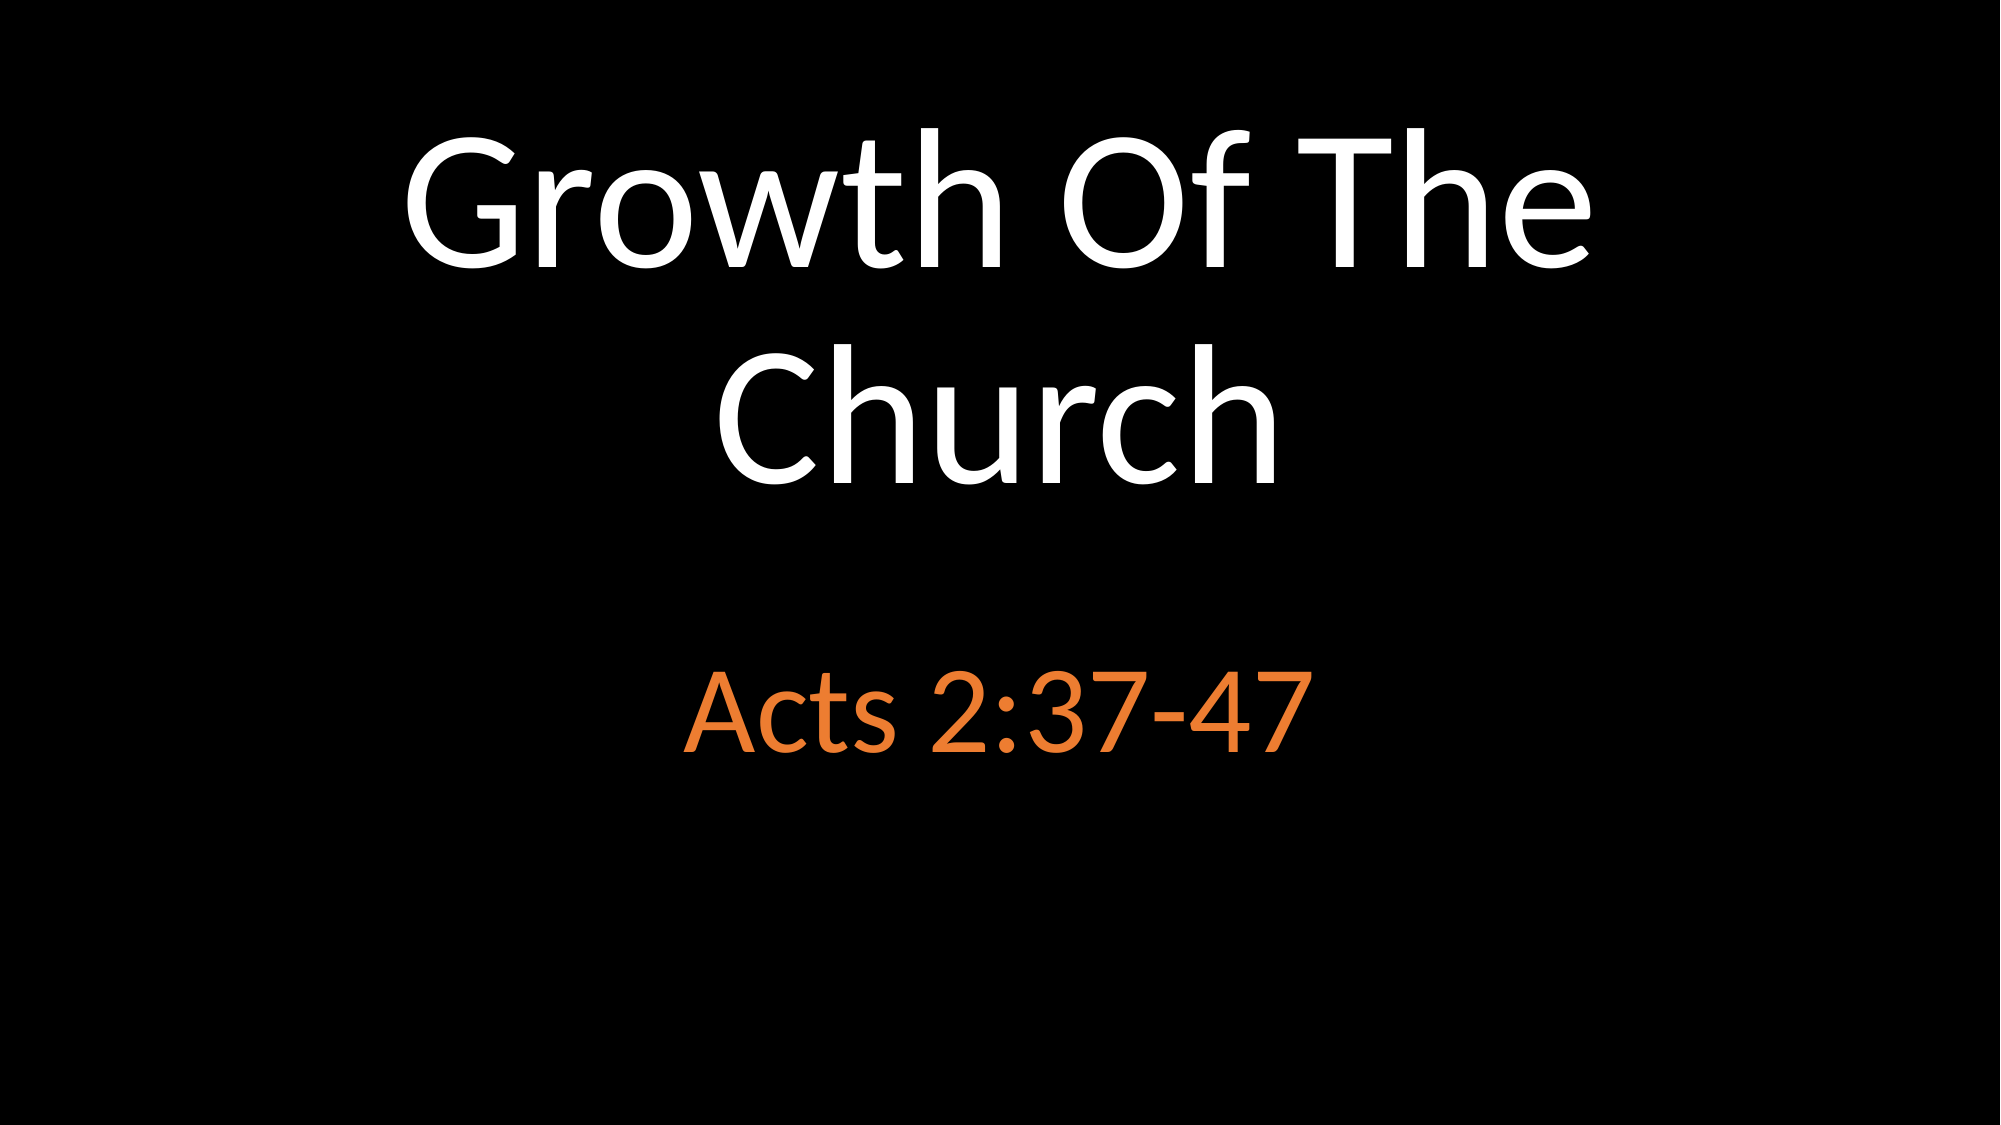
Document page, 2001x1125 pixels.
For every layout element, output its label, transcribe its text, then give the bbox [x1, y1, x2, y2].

subtitle Acts 2:37-47 [249, 575, 1750, 848]
title Growth Of The Church [249, 45, 1750, 575]
